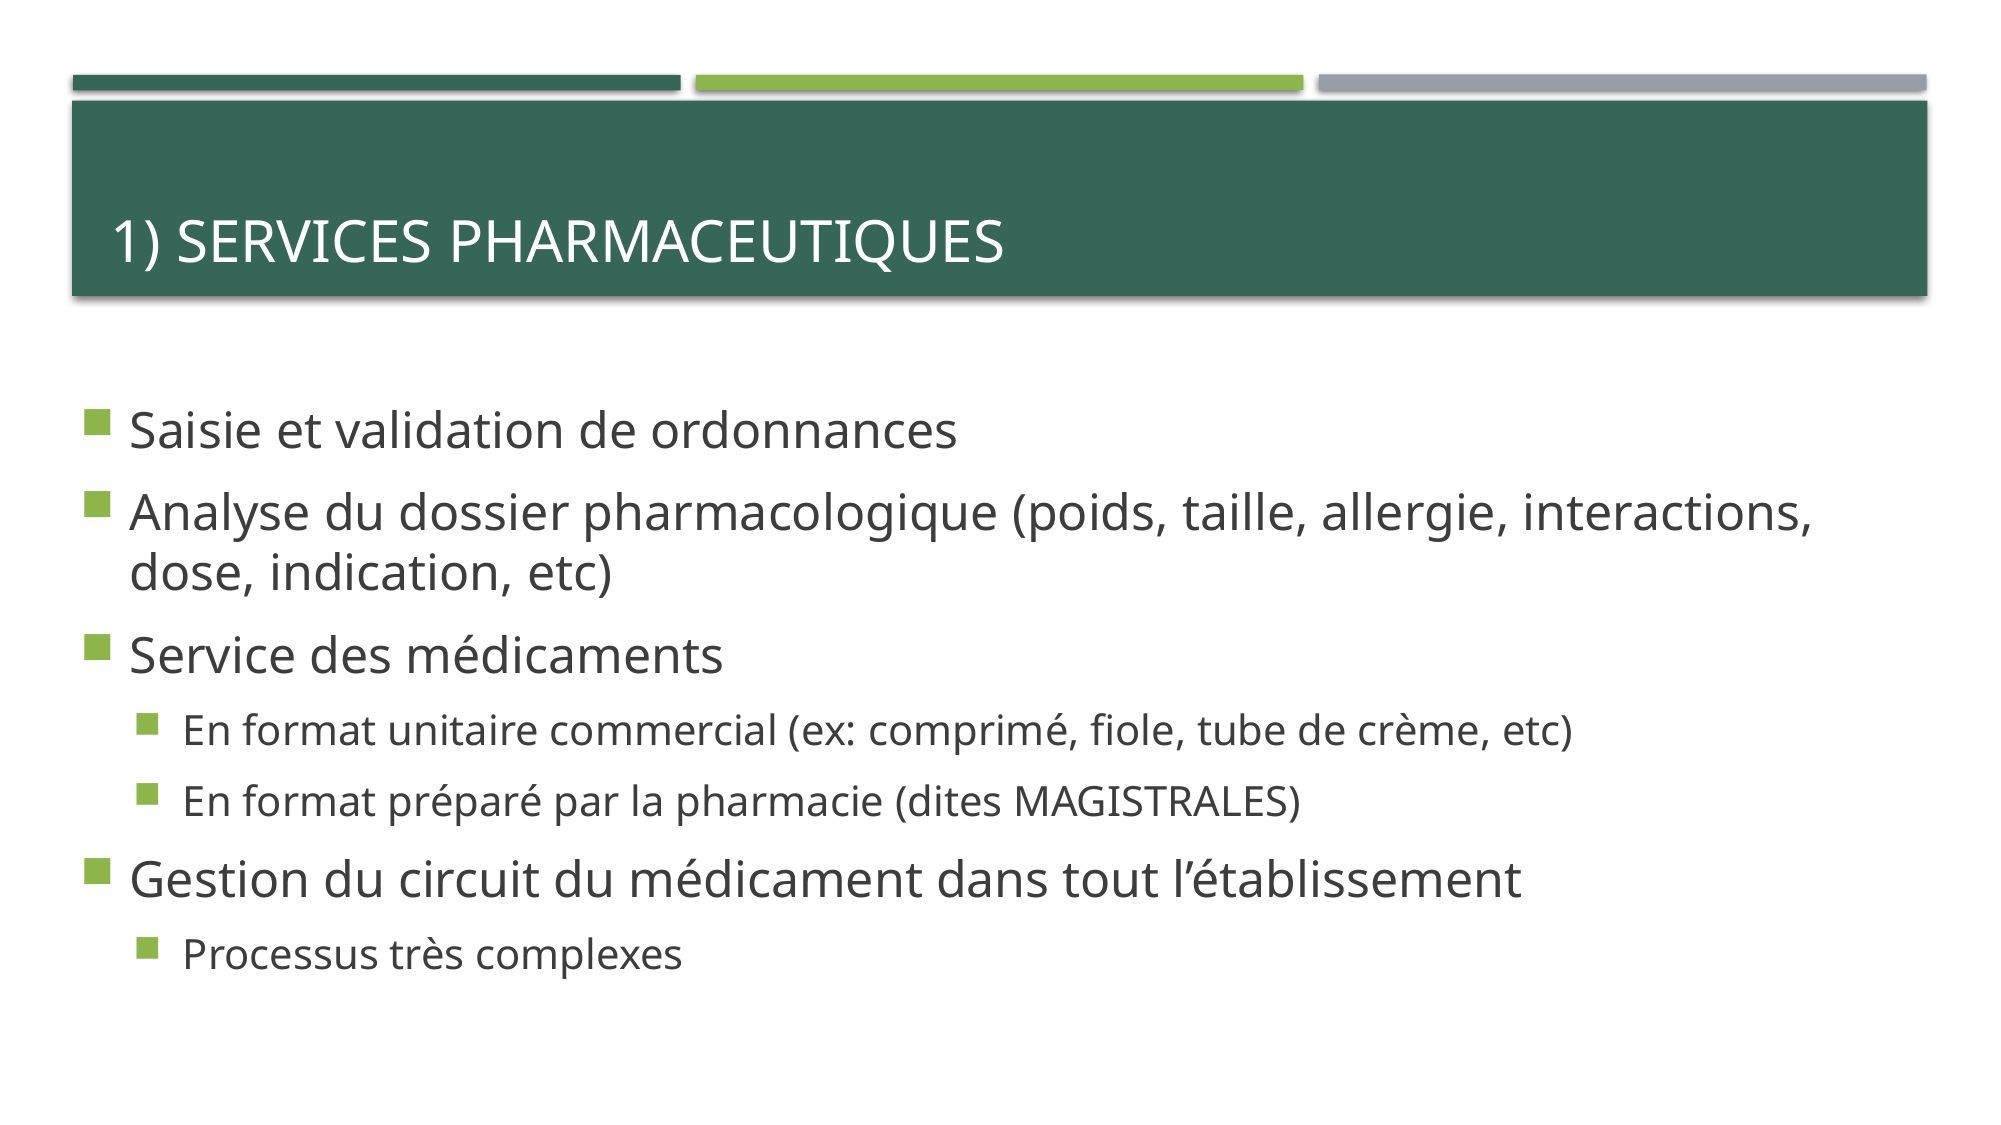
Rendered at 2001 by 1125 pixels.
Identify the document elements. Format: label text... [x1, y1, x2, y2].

list Saisie et validation de ordonnances Analyse du dossier pharmacologique (poids, taille, allergie, interactions, dose, indication, etc) Service des médicaments En format unitaire commercial (ex: comprimé, fiole, tube de crème, etc) En format préparé par la pharmacie (dites MAGISTRALES) Gestion du circuit du médicament dans tout l’établissement Processus très complexes [64, 316, 1874, 1125]
title 1) Services pharmaceutiqUes [95, 115, 1905, 282]
